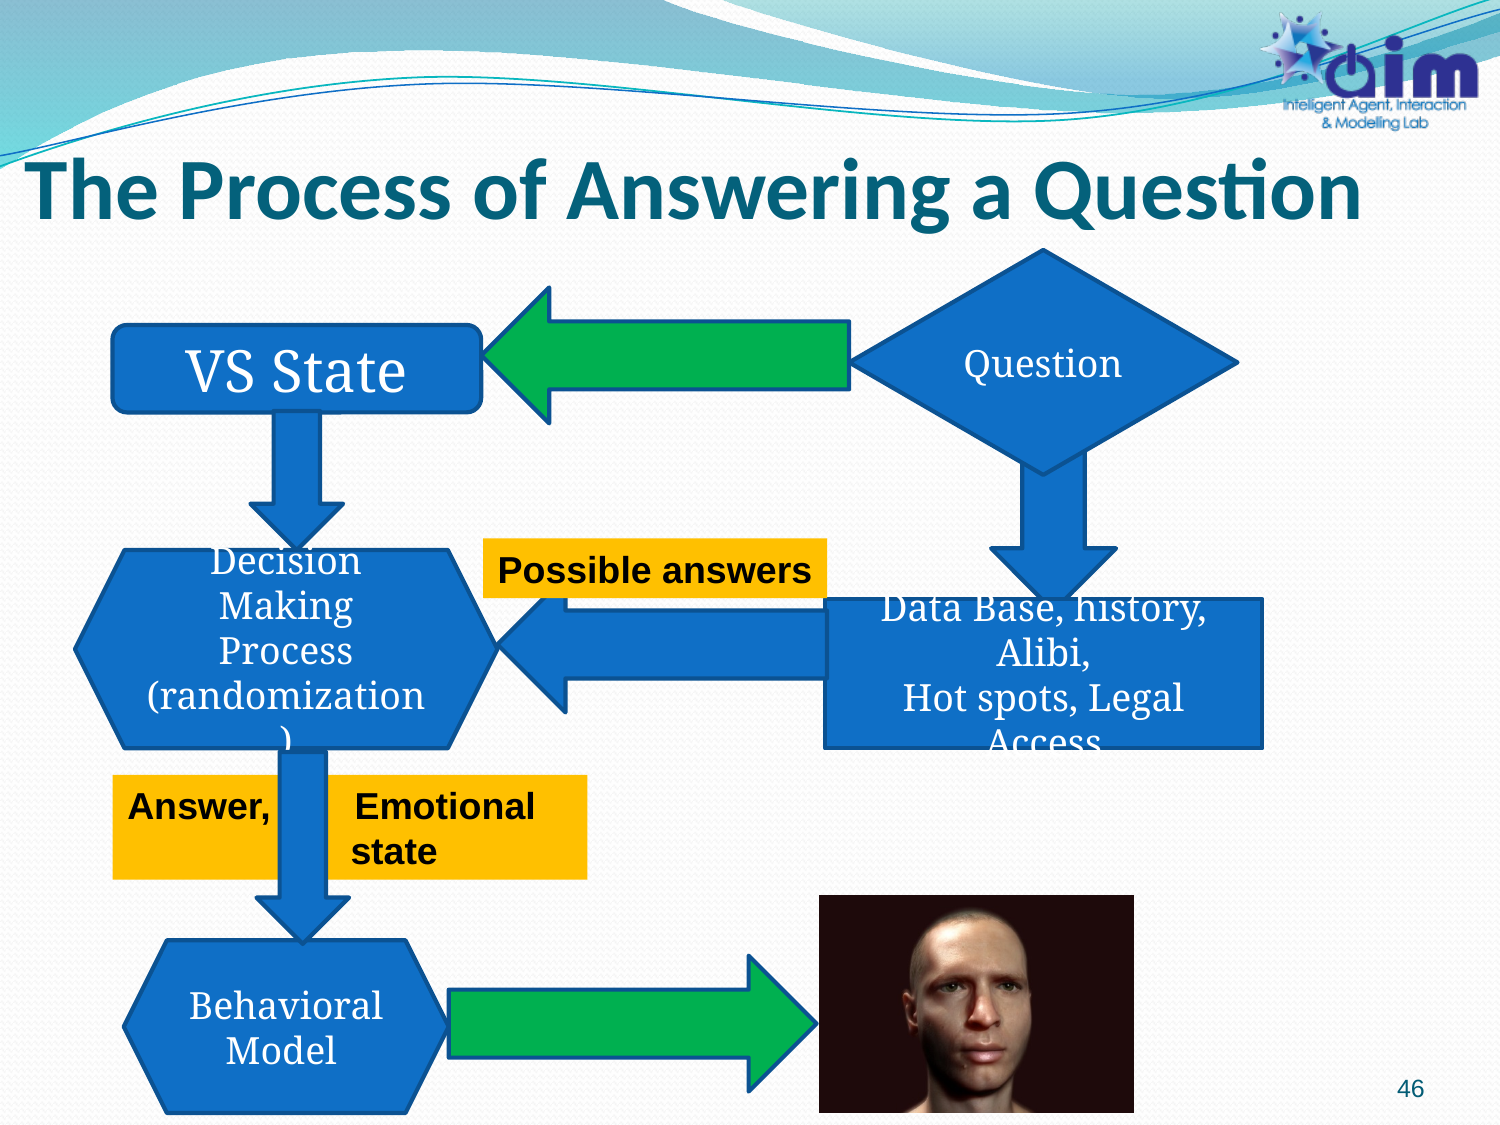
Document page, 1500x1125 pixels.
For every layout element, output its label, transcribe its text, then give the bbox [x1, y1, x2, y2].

text_box [248, 408, 346, 553]
text_box [497, 599, 830, 715]
text_box [989, 453, 1119, 597]
text_box Possible answers [483, 538, 828, 599]
text_box Answer, Emotional state [112, 774, 277, 880]
picture [818, 895, 1134, 1114]
slide_number 46 [1299, 1042, 1425, 1103]
text_box Answer, Emotional state [329, 774, 588, 880]
text_box Decision Making Process (randomization) [73, 547, 500, 751]
text_box [446, 953, 812, 1094]
text_box Question [846, 248, 1240, 477]
text_box Behavioral Model [121, 938, 446, 1116]
title The Process of Answering a Question [24, 50, 1500, 238]
picture [1239, 0, 1500, 50]
text_box [479, 285, 852, 426]
text_box [254, 749, 352, 947]
text_box Data Base, history, Alibi, Hot spots, Legal Access [823, 597, 1264, 750]
text_box VS State [110, 322, 484, 415]
